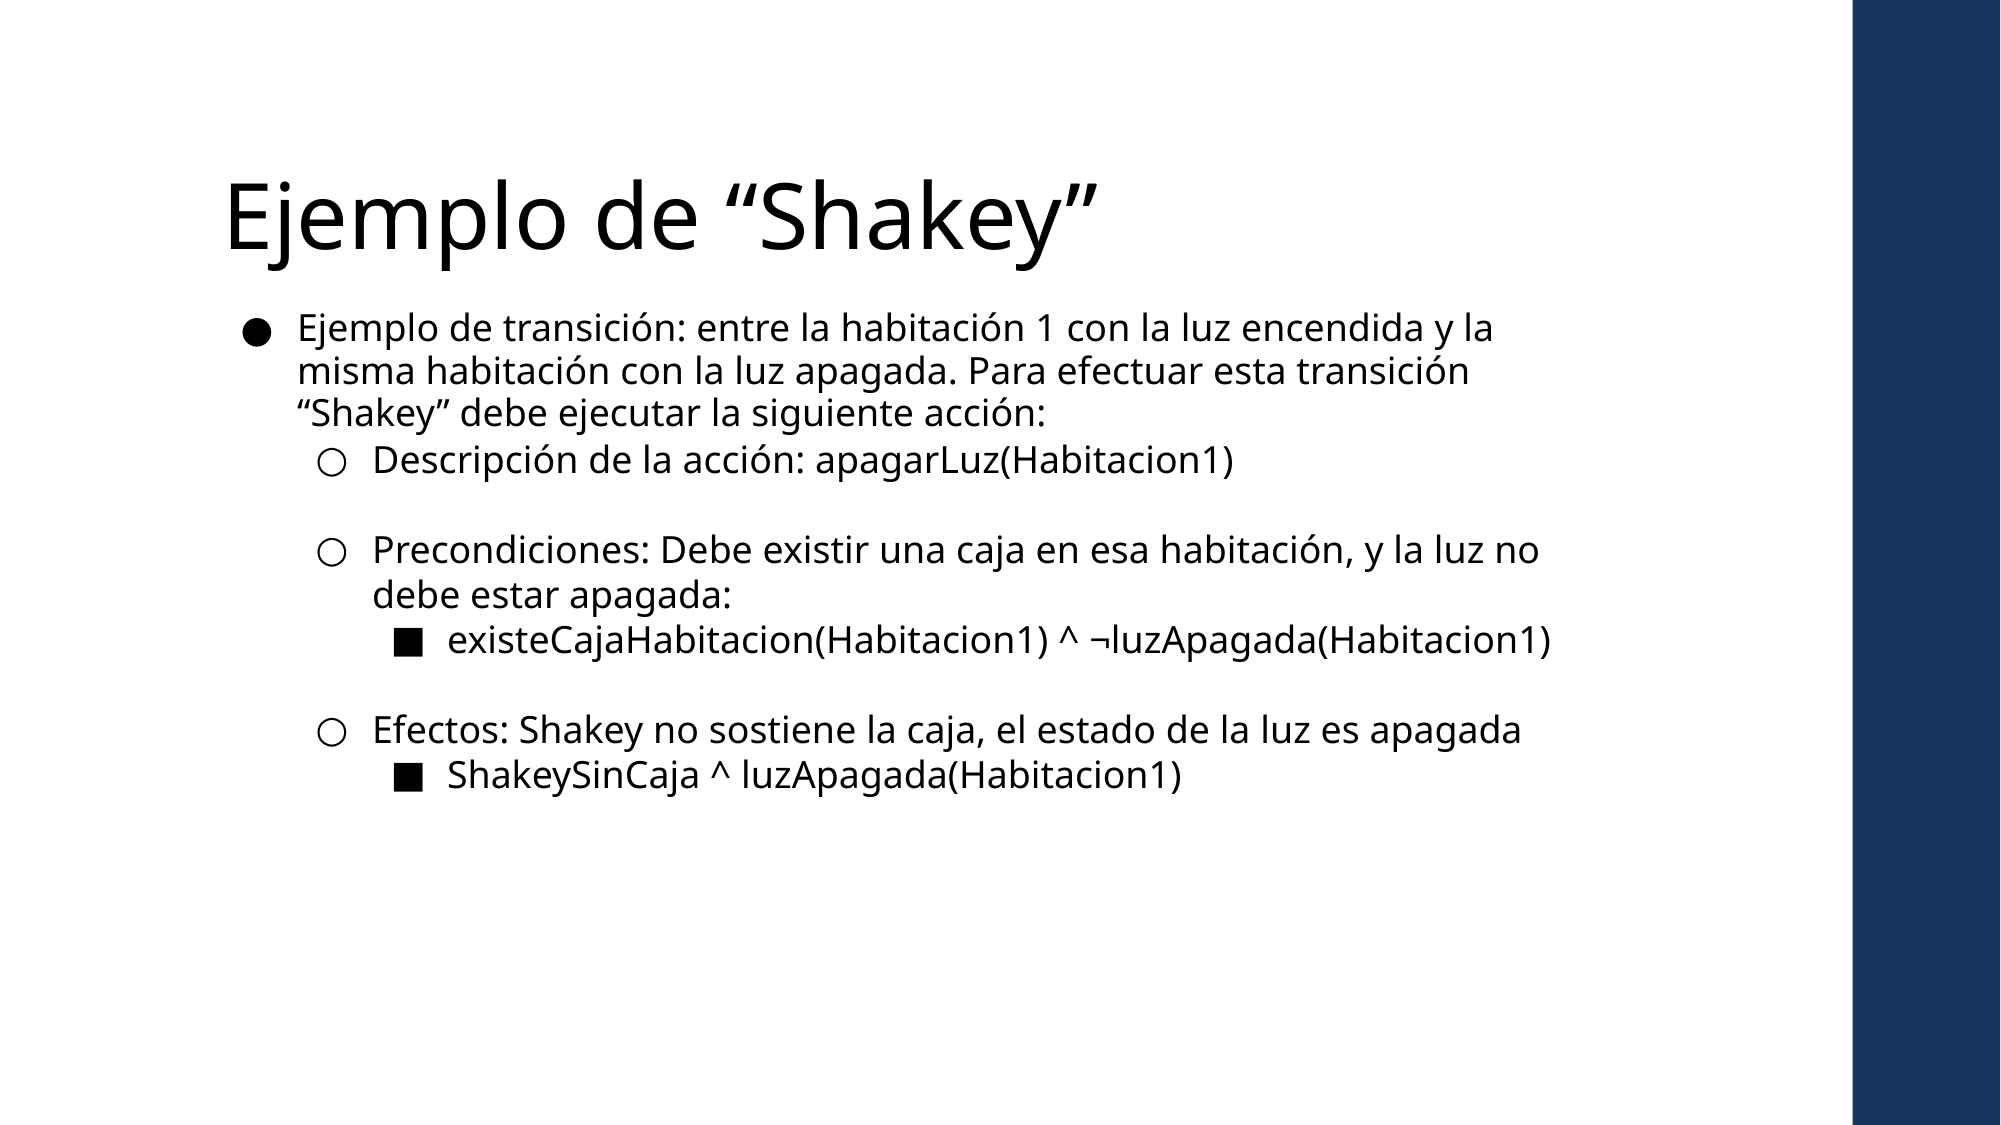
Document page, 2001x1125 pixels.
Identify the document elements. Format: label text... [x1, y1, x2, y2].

text_box Ejemplo de transición: entre la habitación 1 con la luz encendida y la misma habitación con la luz apagada. Para efectuar esta transición “Shakey” debe ejecutar la siguiente acción: Descripción de la acción: apagarLuz(Habitacion1) Precondiciones: Debe existir una caja en esa habitación, y la luz no debe estar apagada: existeCajaHabitacion(Habitacion1) ^ ¬luzApagada(Habitacion1) Efectos: Shakey no sostiene la caja, el estado de la luz es apagada ShakeySinCaja ^ luzApagada(Habitacion1) [206, 299, 1590, 1014]
text_box Ejemplo de “Shakey” [206, 60, 1797, 278]
